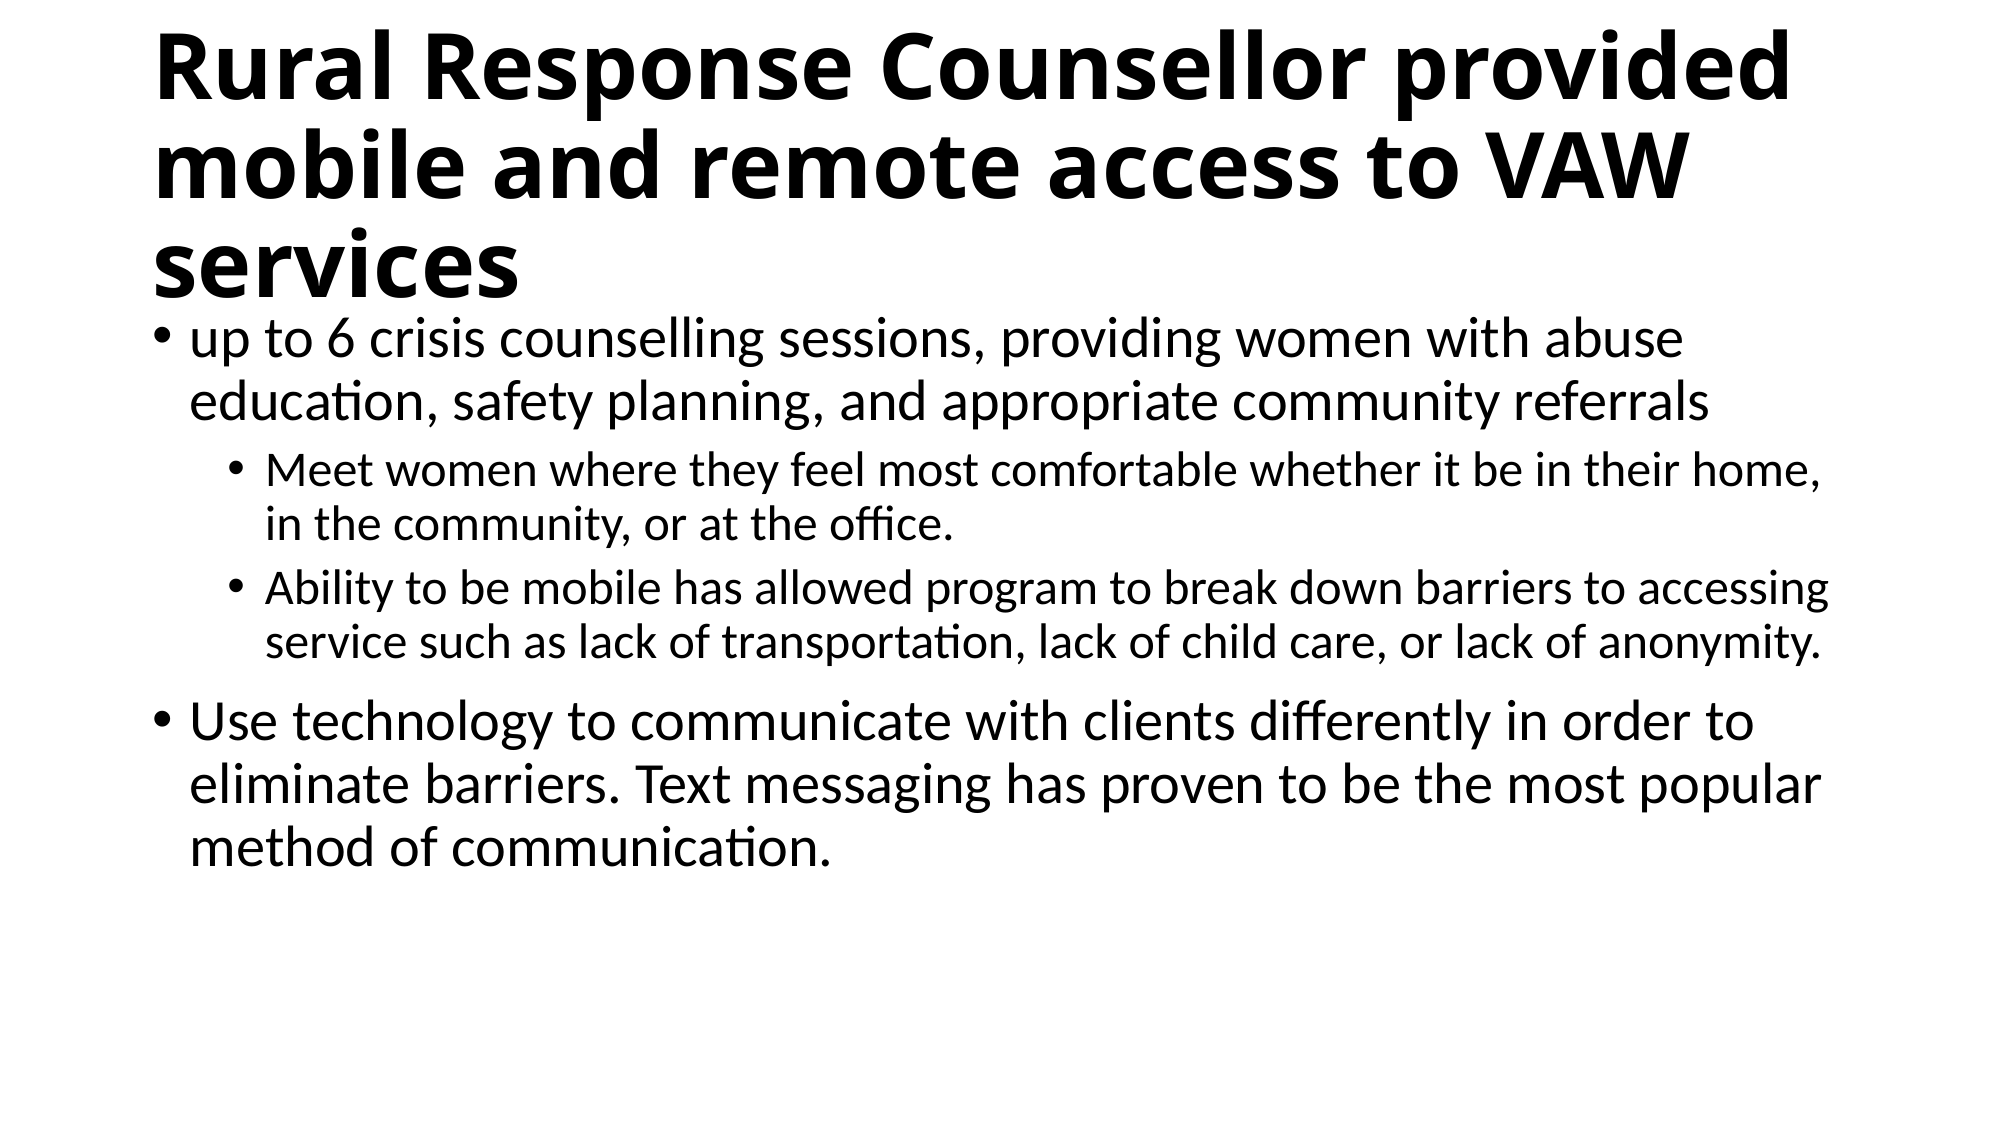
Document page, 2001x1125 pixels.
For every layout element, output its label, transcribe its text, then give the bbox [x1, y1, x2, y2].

title Rural Response Counsellor provided mobile and remote access to VAW services [137, 59, 1863, 278]
list up to 6 crisis counselling sessions, providing women with abuse education, safety planning, and appropriate community referrals Meet women where they feel most comfortable whether it be in their home, in the community, or at the office. Ability to be mobile has allowed program to break down barriers to accessing service such as lack of transportation, lack of child care, or lack of anonymity. Use technology to communicate with clients differently in order to eliminate barriers. Text messaging has proven to be the most popular method of communication. [137, 299, 1863, 1014]
